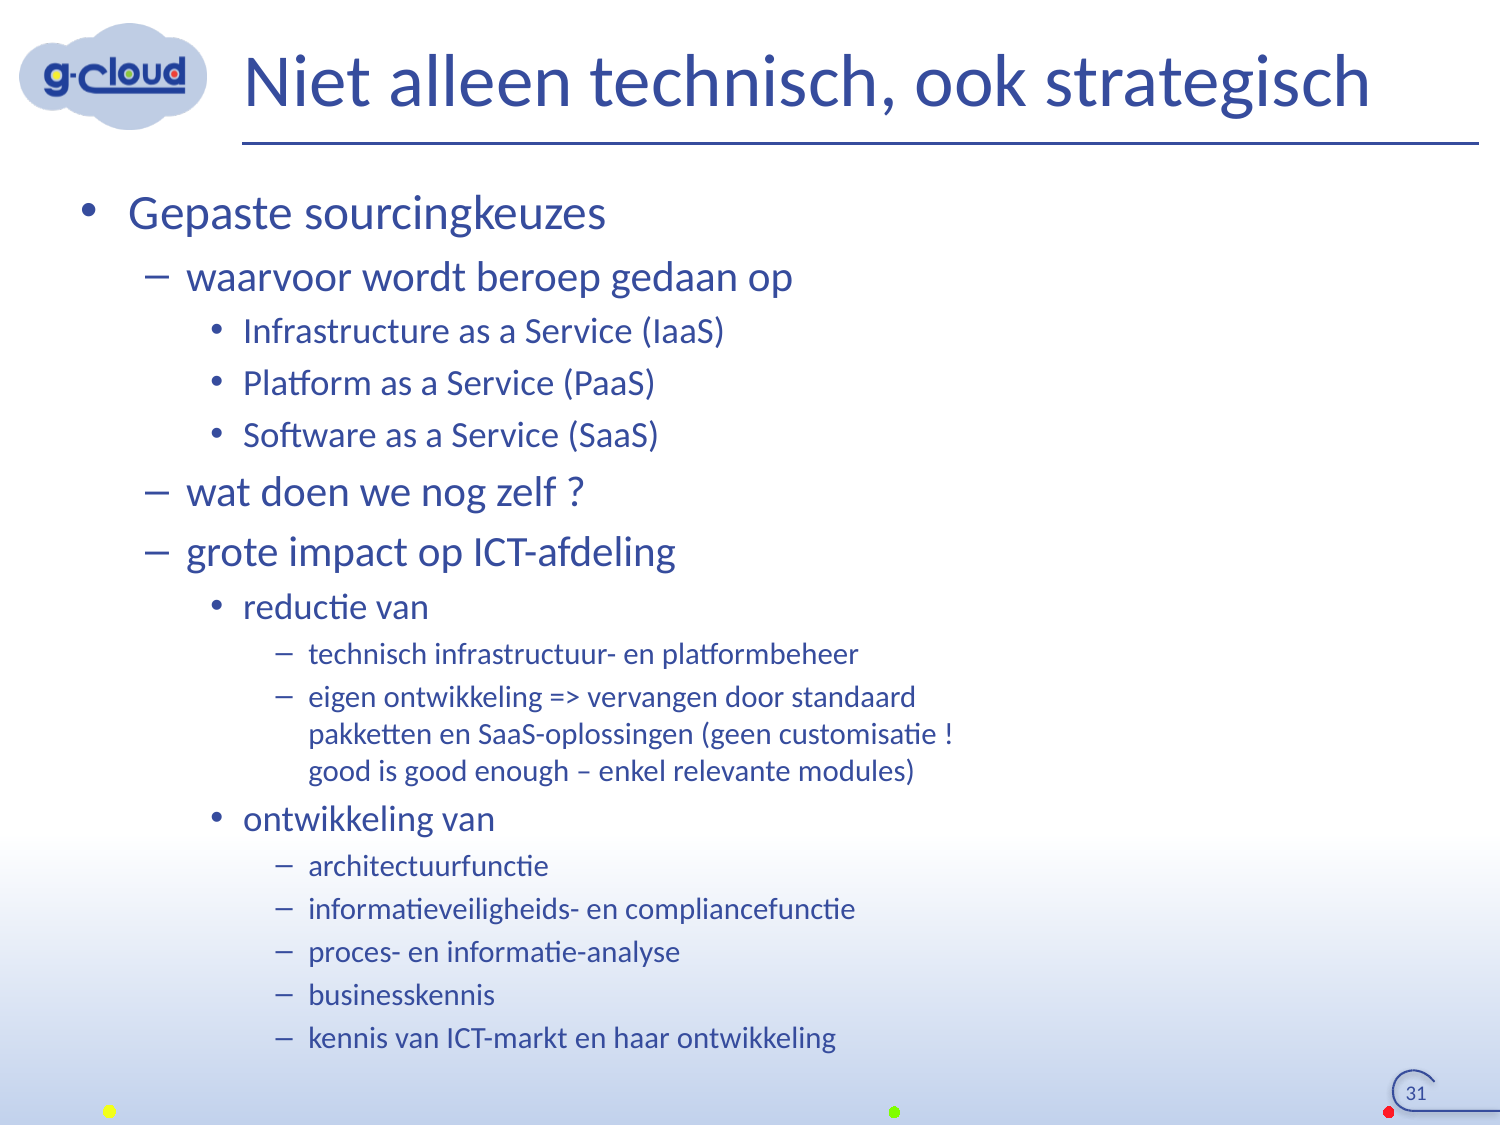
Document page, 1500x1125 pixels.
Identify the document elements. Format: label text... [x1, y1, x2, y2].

title Niet alleen technisch, ook strategisch [243, 22, 1480, 131]
list Gepaste sourcingkeuzes waarvoor wordt beroep gedaan op Infrastructure as a Service (IaaS) Platform as a Service (PaaS) Software as a Service (SaaS) wat doen we nog zelf ? grote impact op ICT-afdeling reductie van technisch infrastructuur- en platformbeheer eigen ontwikkeling => vervangen door standaard pakketten en SaaS-oplossingen (geen customisatie ! good is good enough – enkel relevante modules) ontwikkeling van architectuurfunctie informatieveiligheids- en compliancefunctie proces- en informatie-analyse businesskennis kennis van ICT-markt en haar ontwikkeling [64, 172, 1500, 1071]
slide_number 31 [1372, 1072, 1452, 1108]
picture [19, 23, 207, 130]
